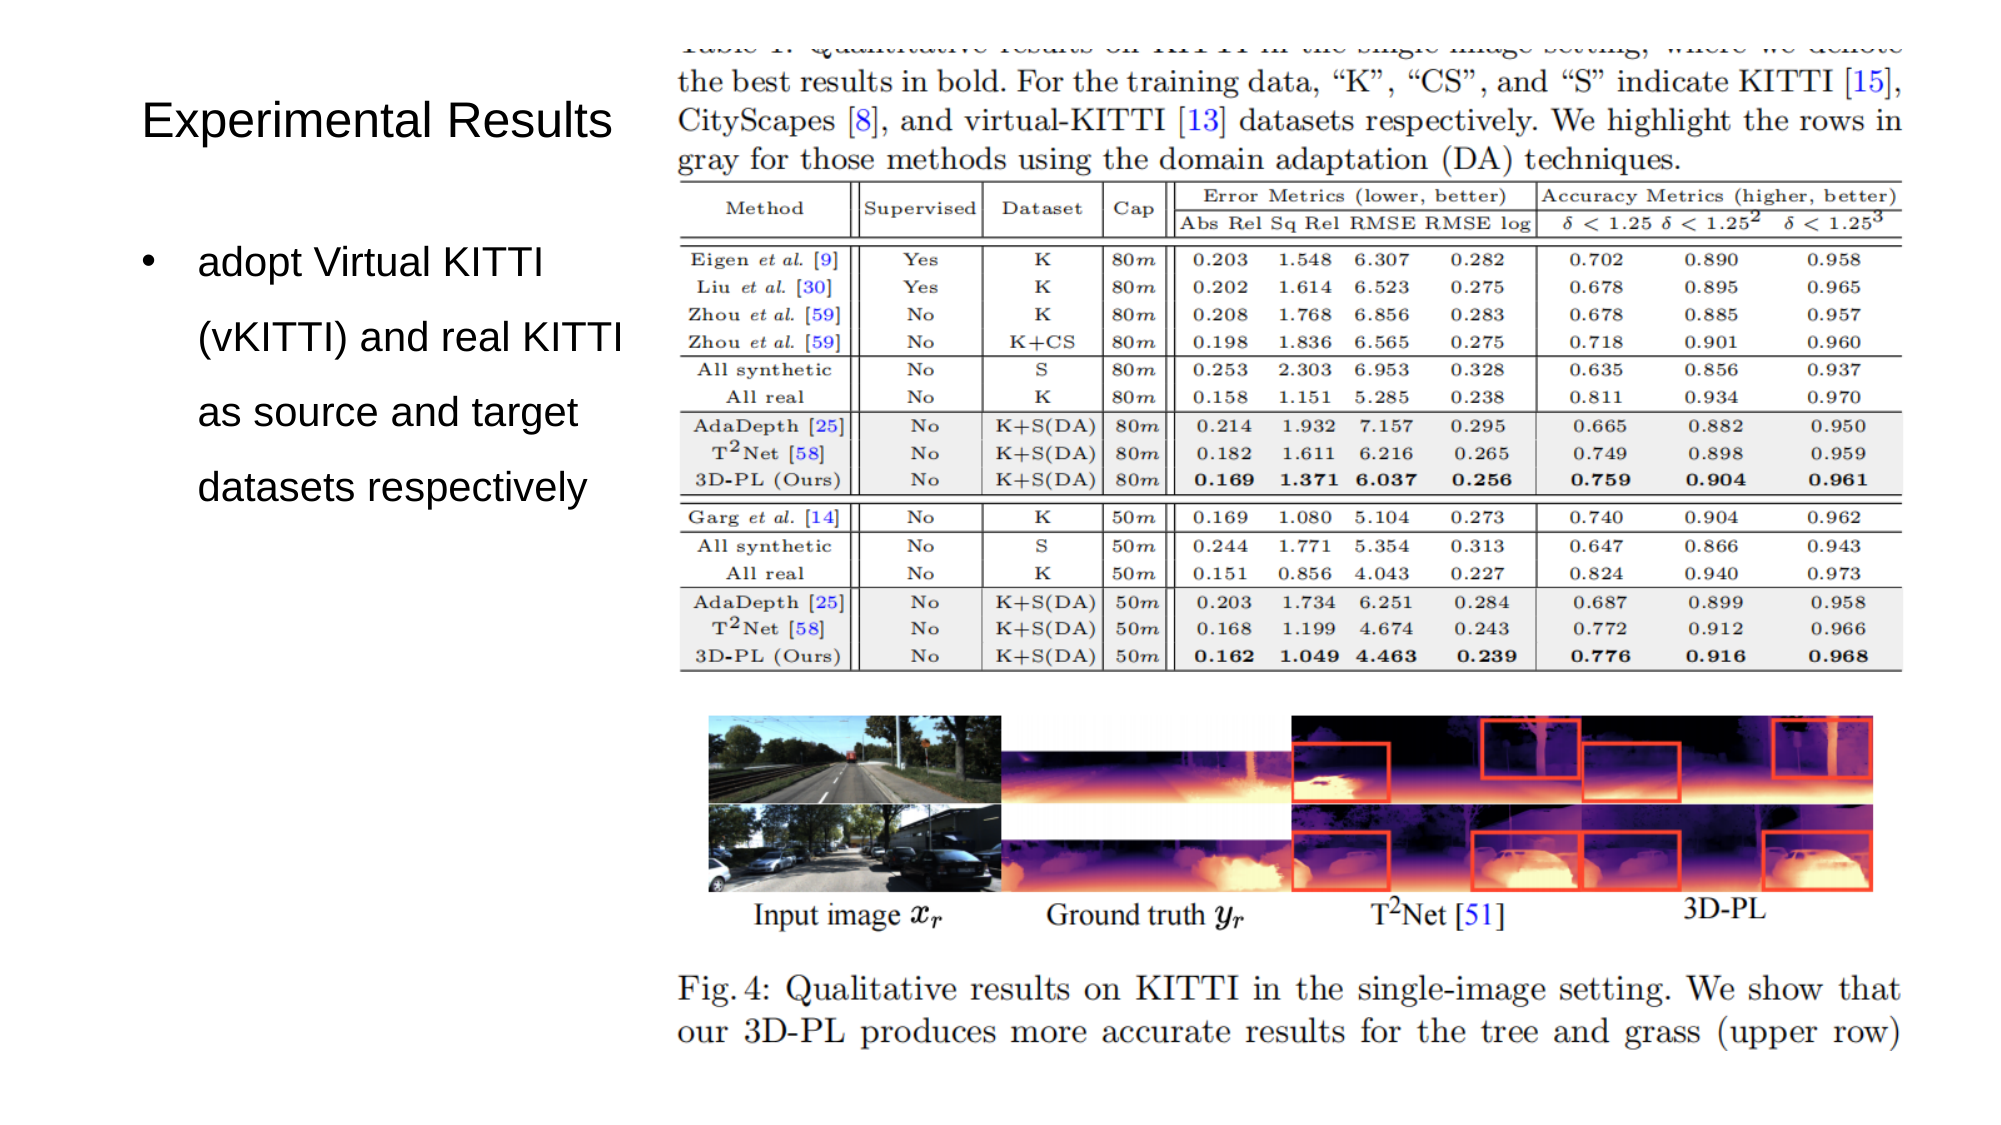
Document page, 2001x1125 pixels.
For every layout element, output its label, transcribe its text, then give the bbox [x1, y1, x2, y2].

text_box Experimental Results [126, 80, 675, 156]
picture [675, 49, 1917, 1051]
text_box adopt Virtual KITTI (vKITTI) and real KITTI as source and target datasets respectively [126, 202, 647, 593]
